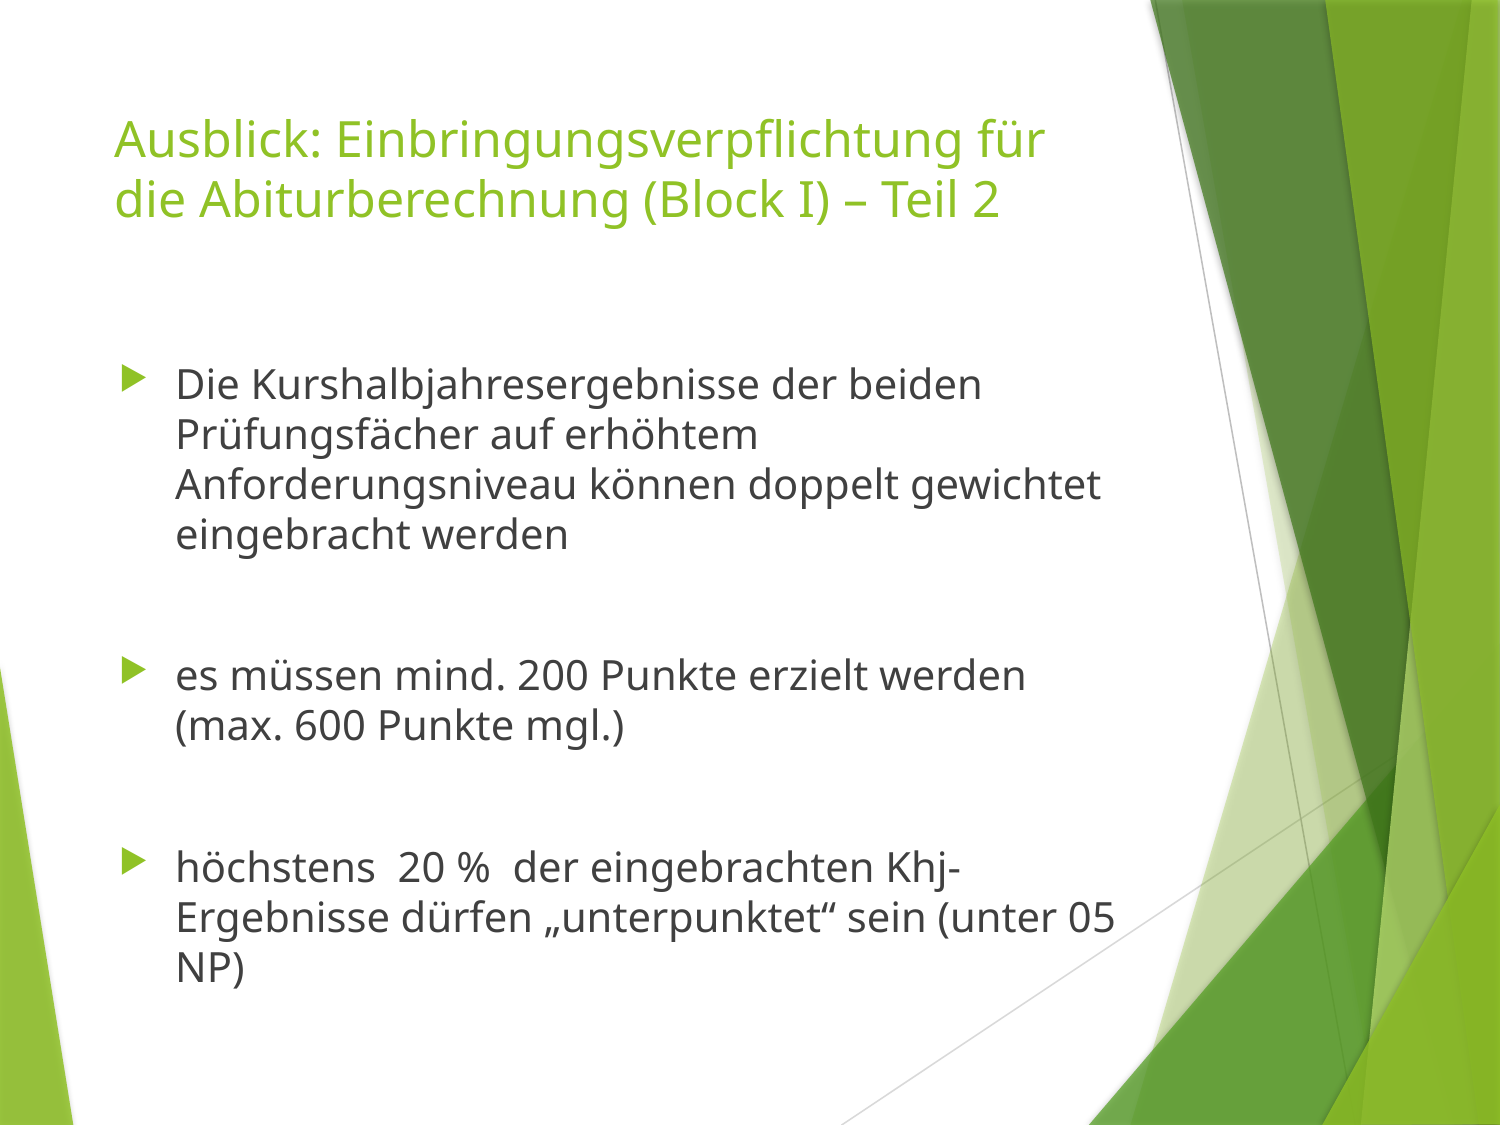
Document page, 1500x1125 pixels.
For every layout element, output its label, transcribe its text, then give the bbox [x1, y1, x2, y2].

list Die Kurshalbjahresergebnisse der beiden Prüfungsfächer auf erhöhtem Anforderungsniveau können doppelt gewichtet eingebracht werden es müssen mind. 200 Punkte erzielt werden (max. 600 Punkte mgl.) höchstens 20 % der eingebrachten Khj-Ergebnisse dürfen „unterpunktet“ sein (unter 05 NP) [103, 349, 1146, 953]
title Ausblick: Einbringungsverpflichtung für die Abiturberechnung (Block I) – Teil 2 [99, 99, 1142, 279]
